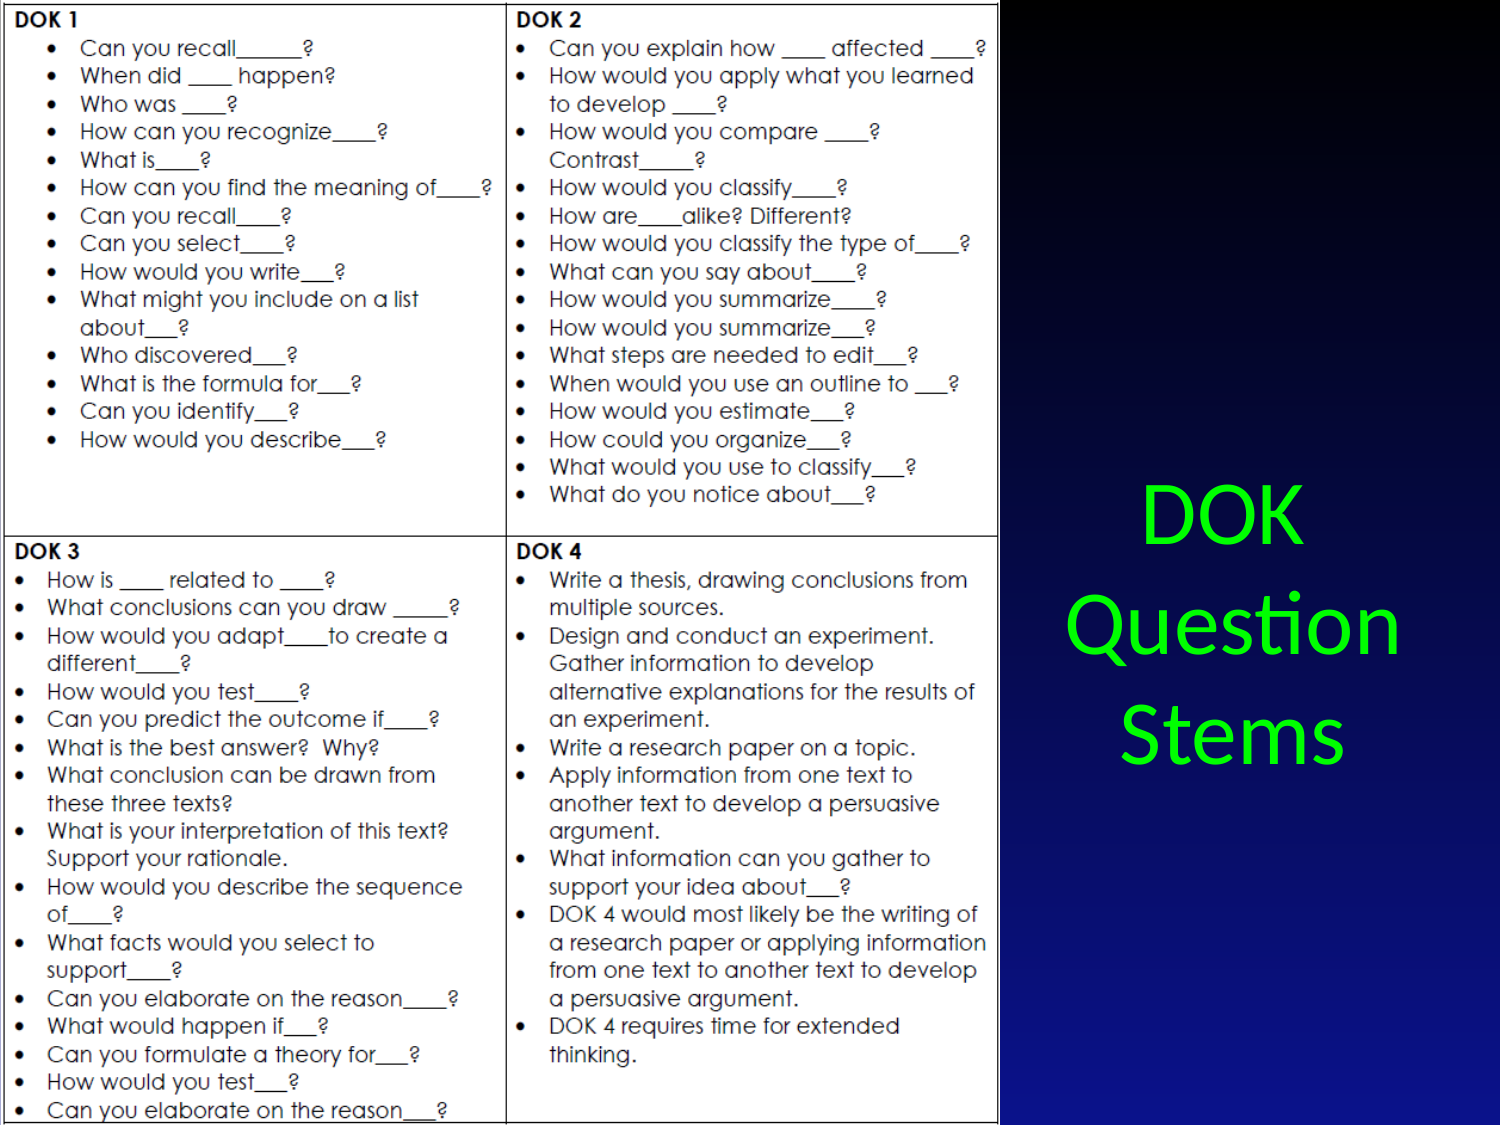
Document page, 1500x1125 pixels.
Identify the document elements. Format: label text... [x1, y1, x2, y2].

title DOK Question Stems [1005, 150, 1496, 975]
picture [0, 0, 1001, 1125]
